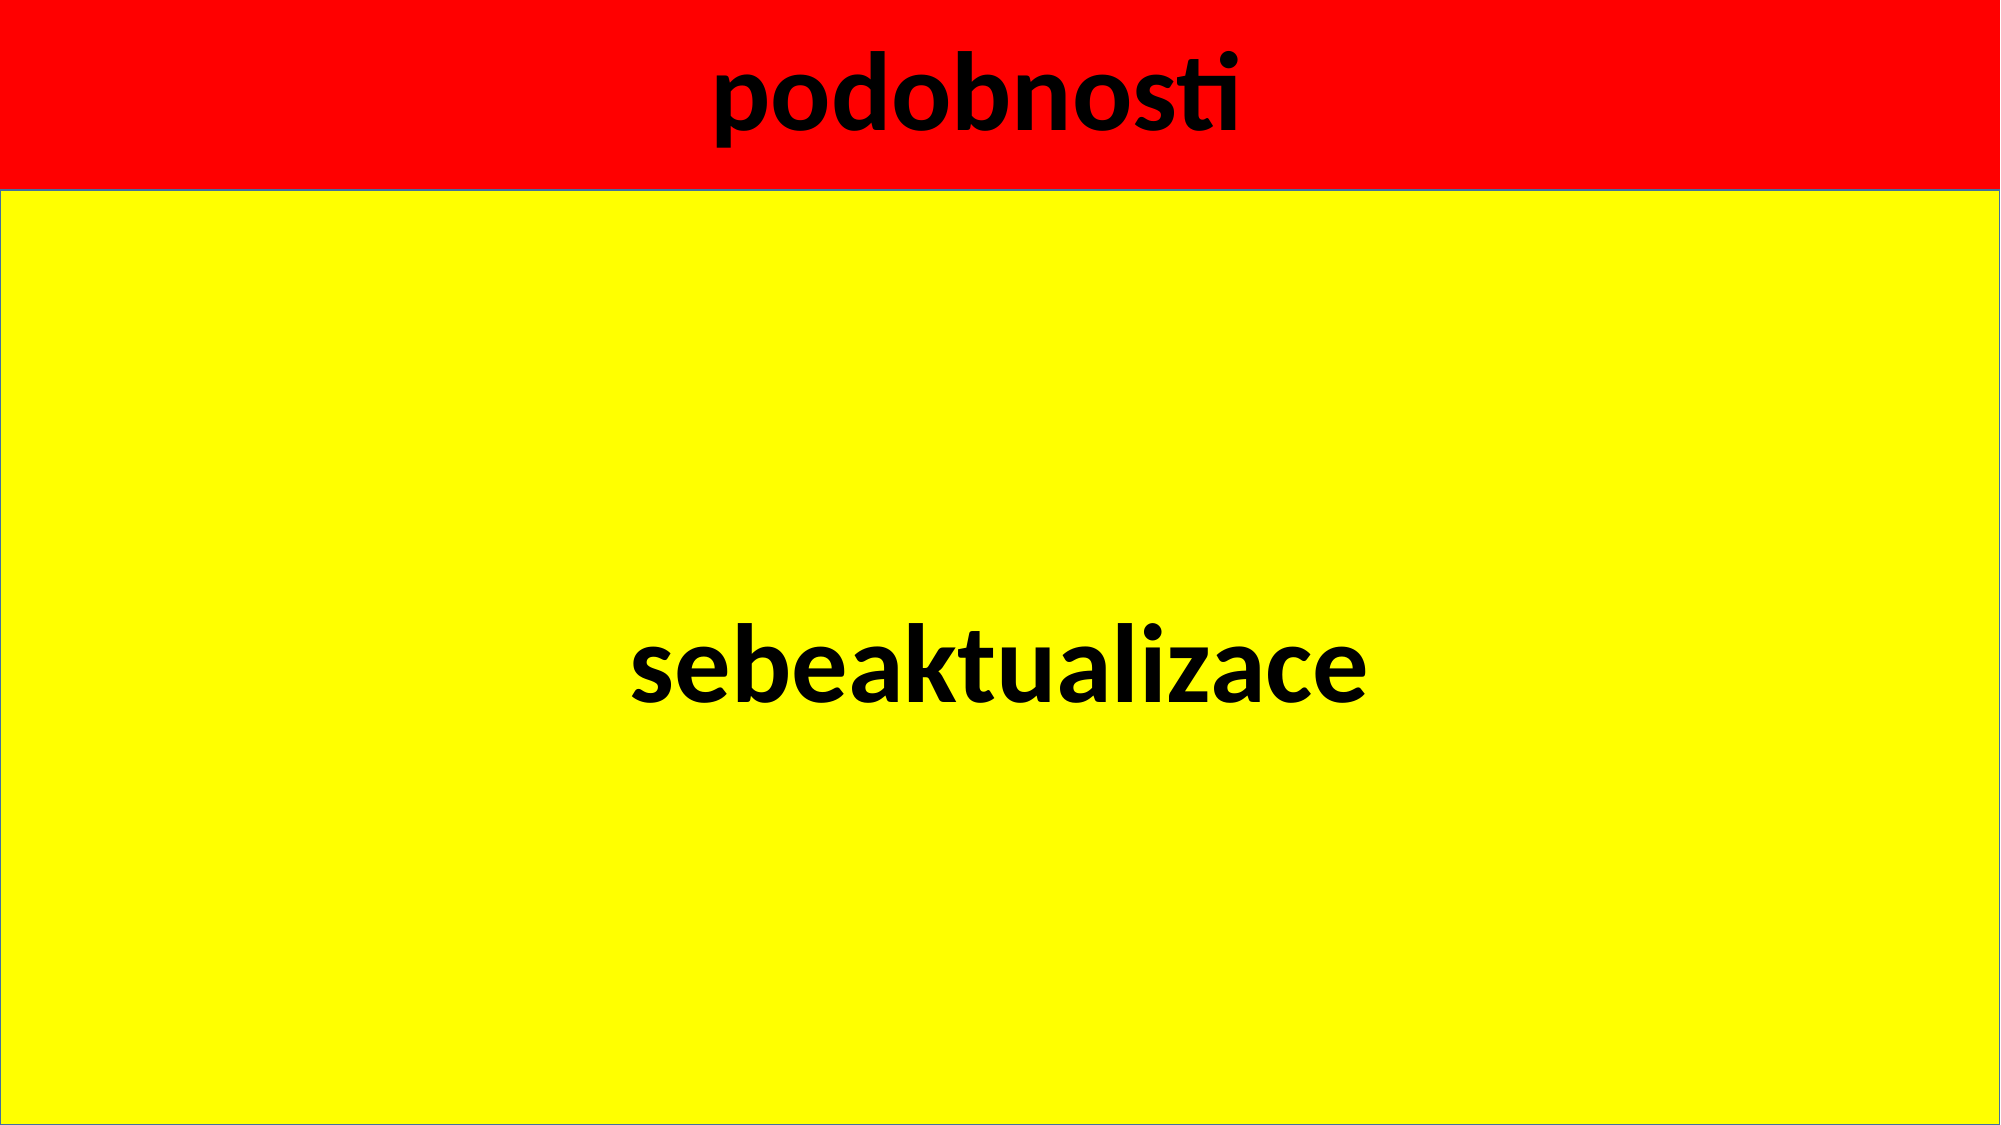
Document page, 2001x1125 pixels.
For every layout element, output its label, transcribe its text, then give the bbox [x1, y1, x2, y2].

text_box sebeaktualizace [0, 189, 2000, 1125]
title podobnosti [0, 0, 2000, 189]
